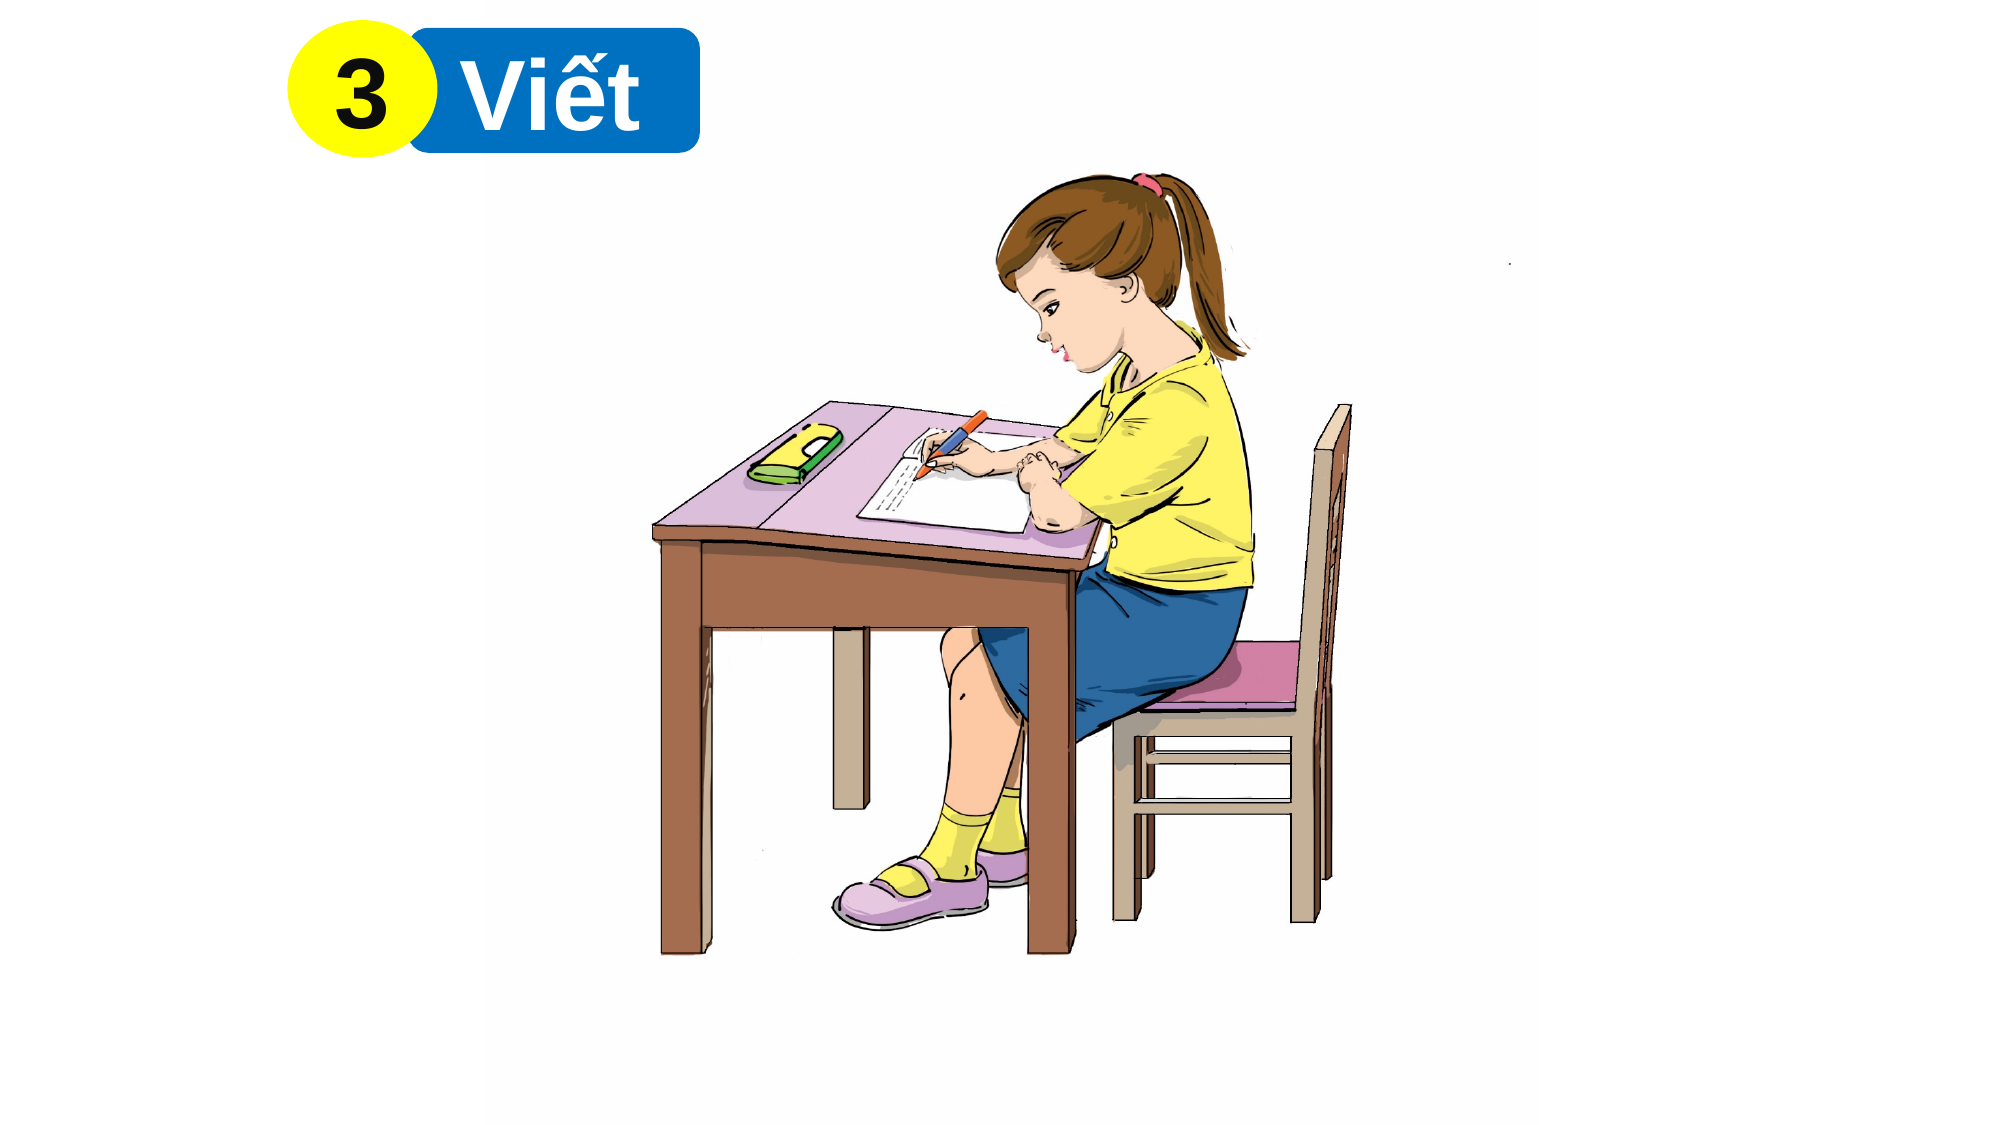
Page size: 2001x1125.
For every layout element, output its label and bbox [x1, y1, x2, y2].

text_box [287, 19, 701, 158]
picture [484, 0, 1538, 1125]
